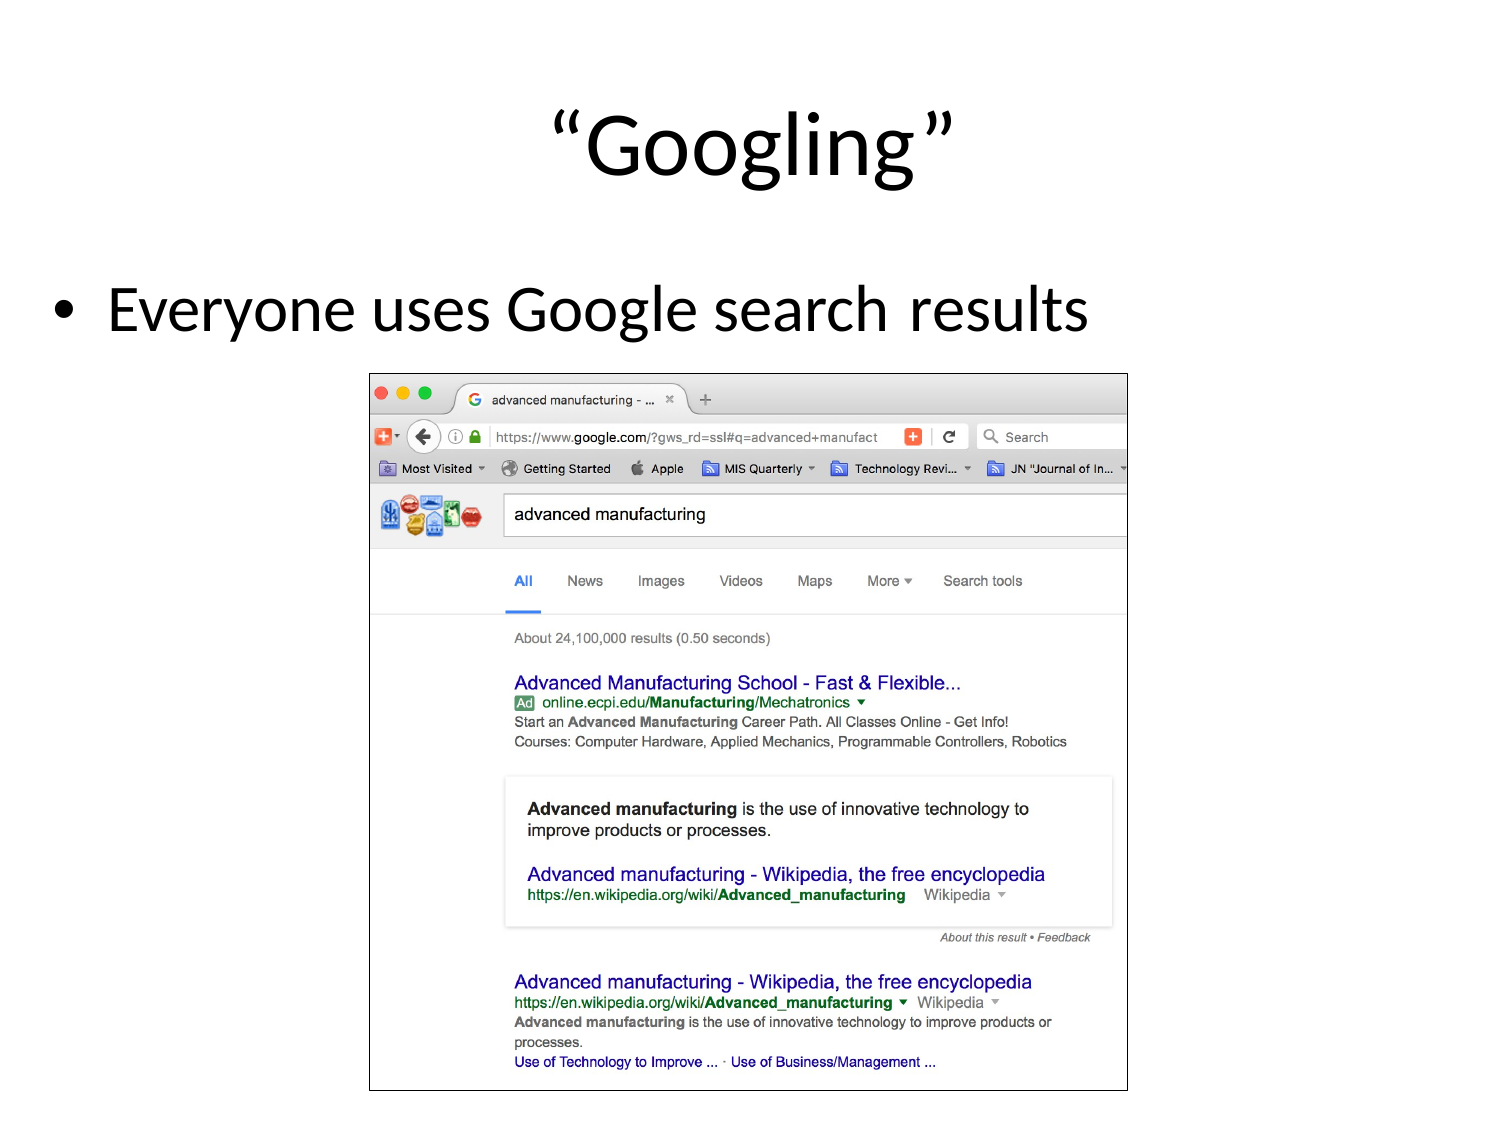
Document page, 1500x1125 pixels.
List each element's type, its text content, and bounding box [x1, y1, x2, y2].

text_box [369, 373, 1128, 1091]
text_box • Everyone uses Google search results [50, 264, 1111, 345]
title “Googling” [544, 83, 978, 264]
